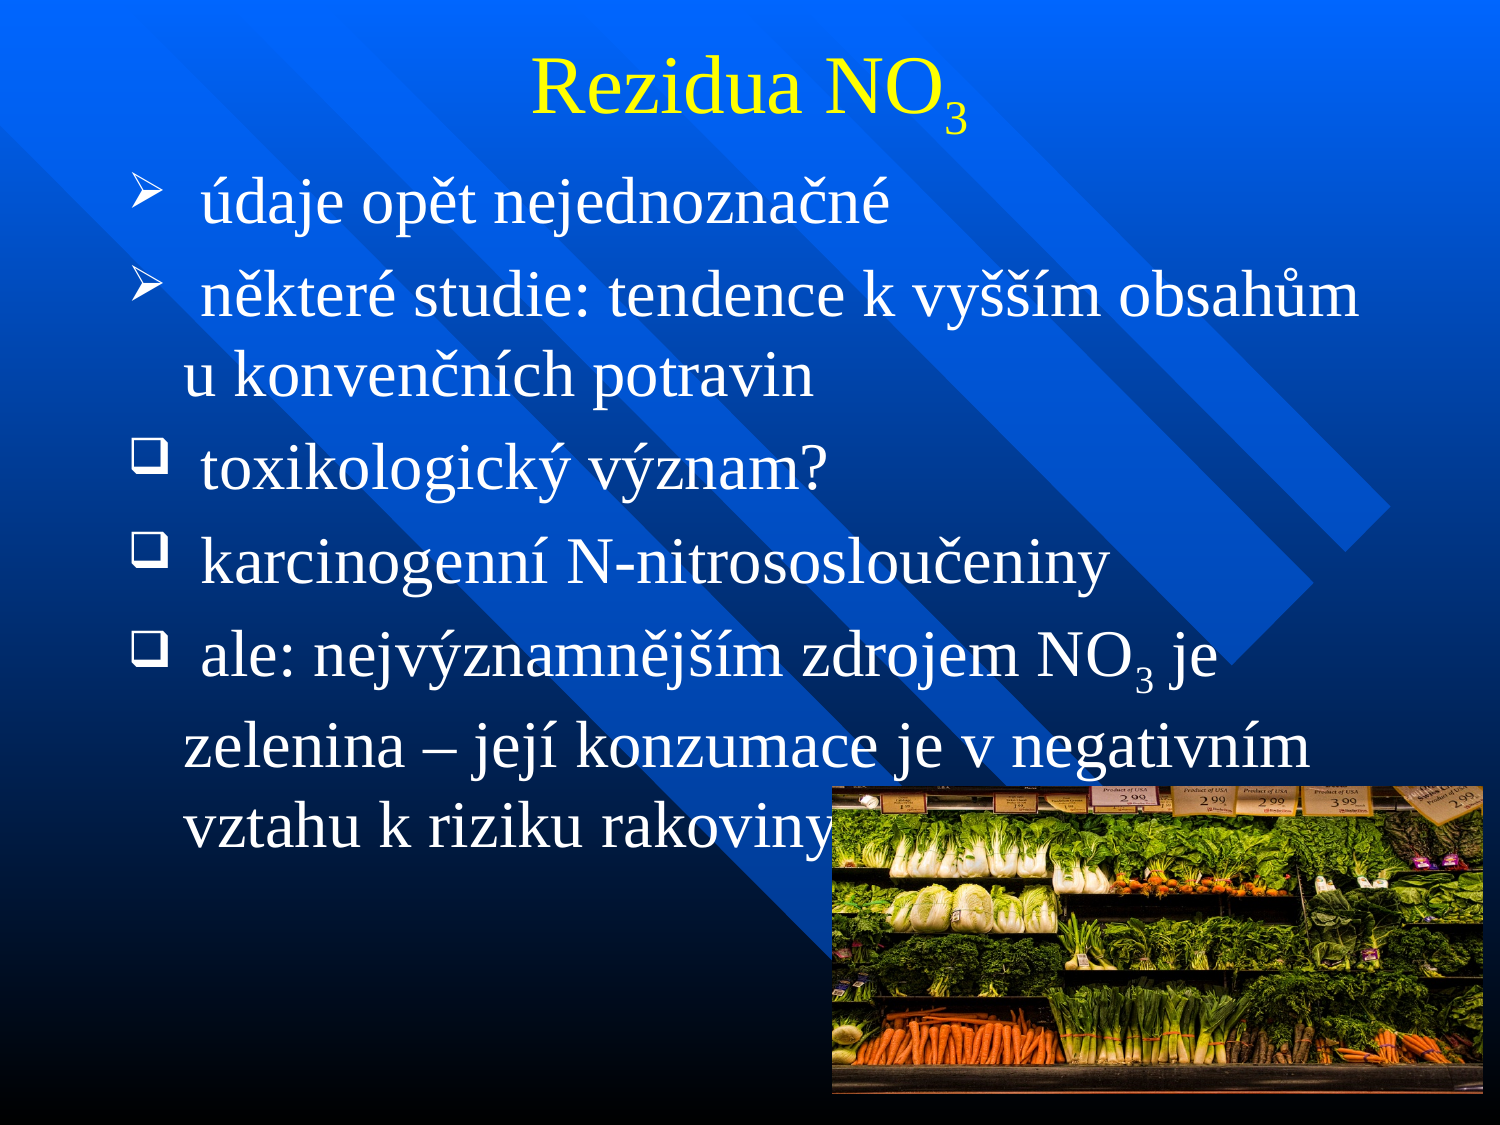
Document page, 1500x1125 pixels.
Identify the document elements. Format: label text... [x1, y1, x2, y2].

picture [832, 786, 1483, 1095]
title Rezidua NO3 [112, 37, 1388, 138]
list údaje opět nejednoznačné některé studie: tendence k vyšším obsahům u konvenčních potravin toxikologický význam? karcinogenní N-nitrososloučeniny ale: nejvýznamnějším zdrojem NO3 je zelenina – její konzumace je v negativním vztahu k riziku rakoviny [111, 148, 1388, 1088]
